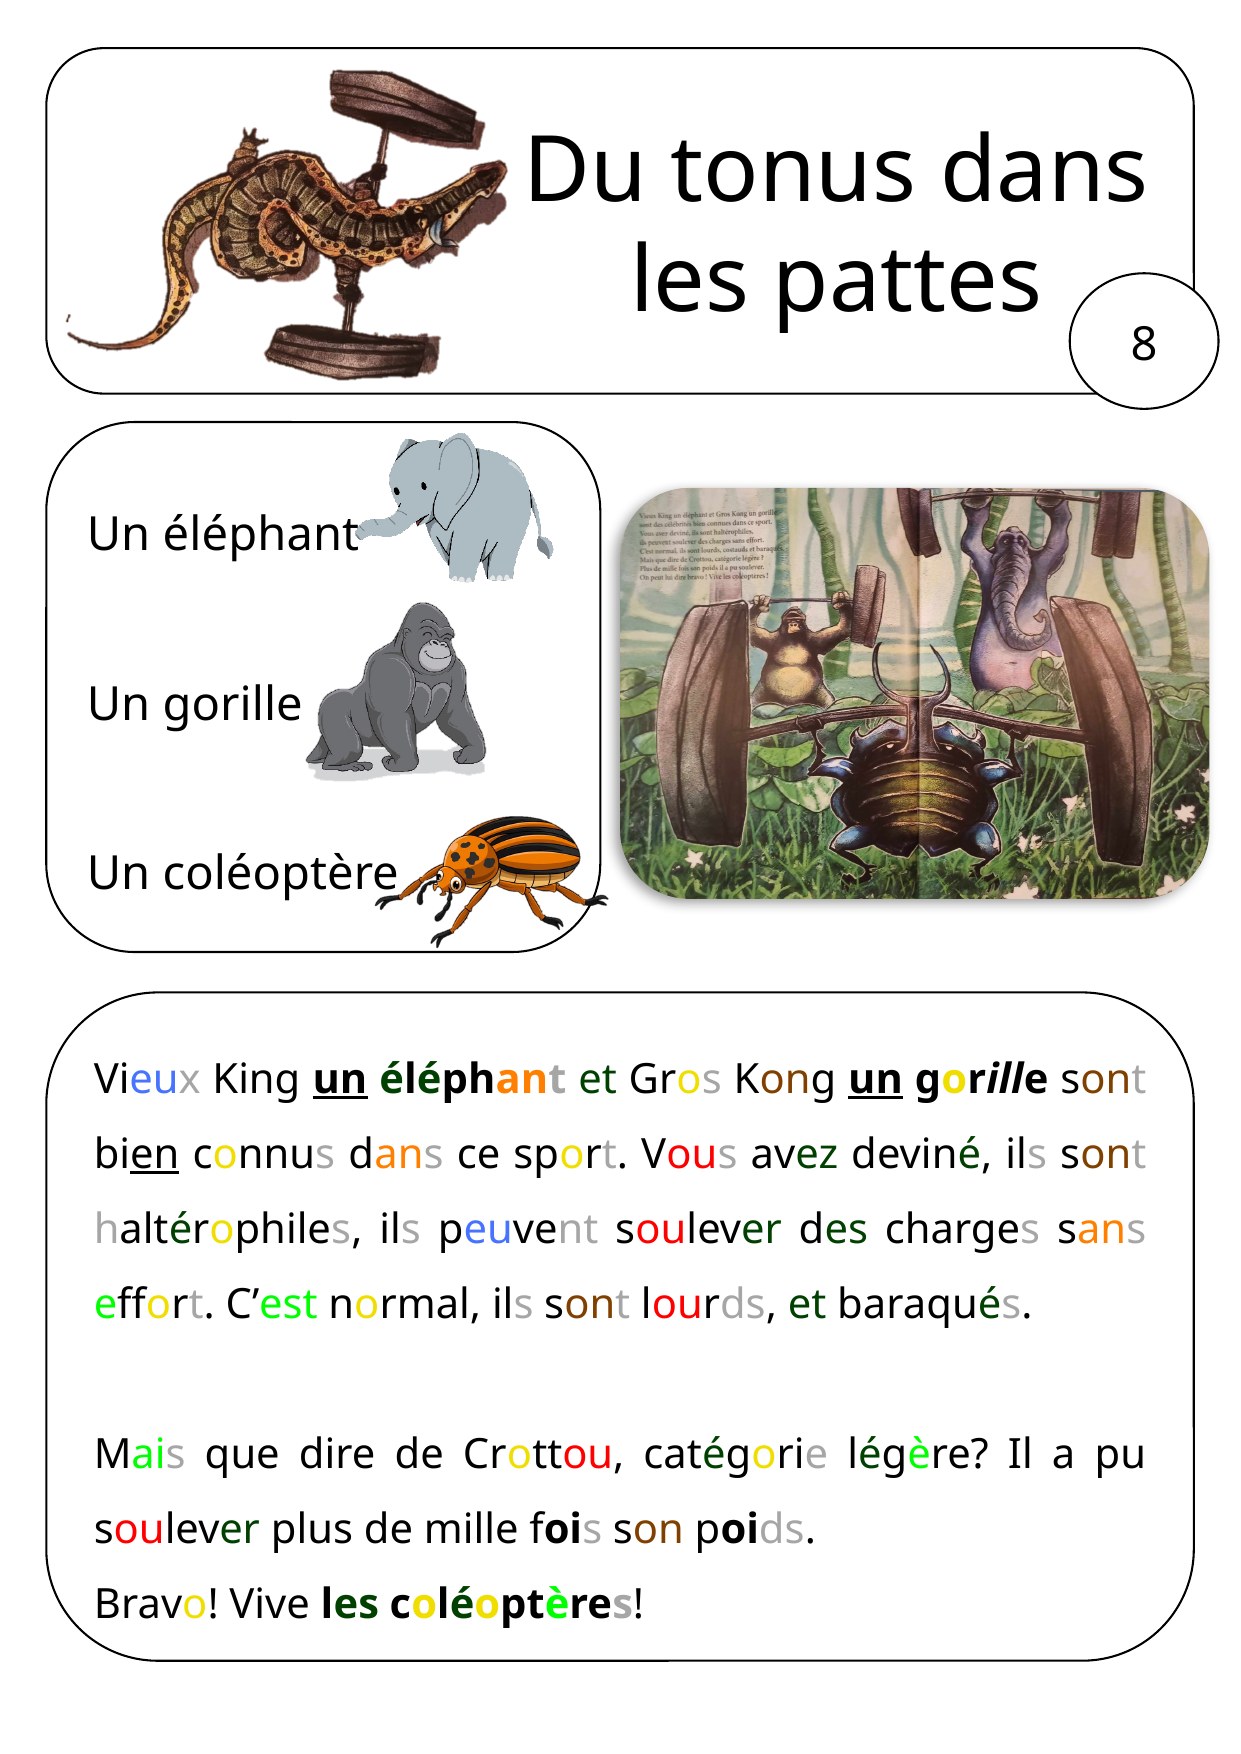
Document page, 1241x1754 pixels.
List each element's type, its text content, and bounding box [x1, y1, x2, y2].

text_box [72, 47, 126, 56]
text_box [464, 47, 1195, 102]
text_box 8 [1068, 337, 1220, 410]
picture [620, 487, 1210, 899]
text_box Du tonus dans les pattes [544, 102, 1241, 337]
text_box Vieux King un éléphant et Gros Kong un gorille sont bien connus dans ce sport. Vous avez deviné, ils sont haltérophiles, ils peuvent soulever des charges sans effort. C’est normal, ils sont lourds, et baraqués. Mais que dire de Crottou, catégorie légère? Il a pu soulever plus de mille fois son poids. Bravo! Vive les coléoptères! [45, 991, 1195, 1662]
text_box Un éléphant Un gorille Un coléoptère [515, 433, 602, 763]
picture [47, 0, 611, 1001]
text_box Un éléphant Un gorille Un coléoptère [45, 421, 372, 954]
text_box [464, 337, 1095, 395]
